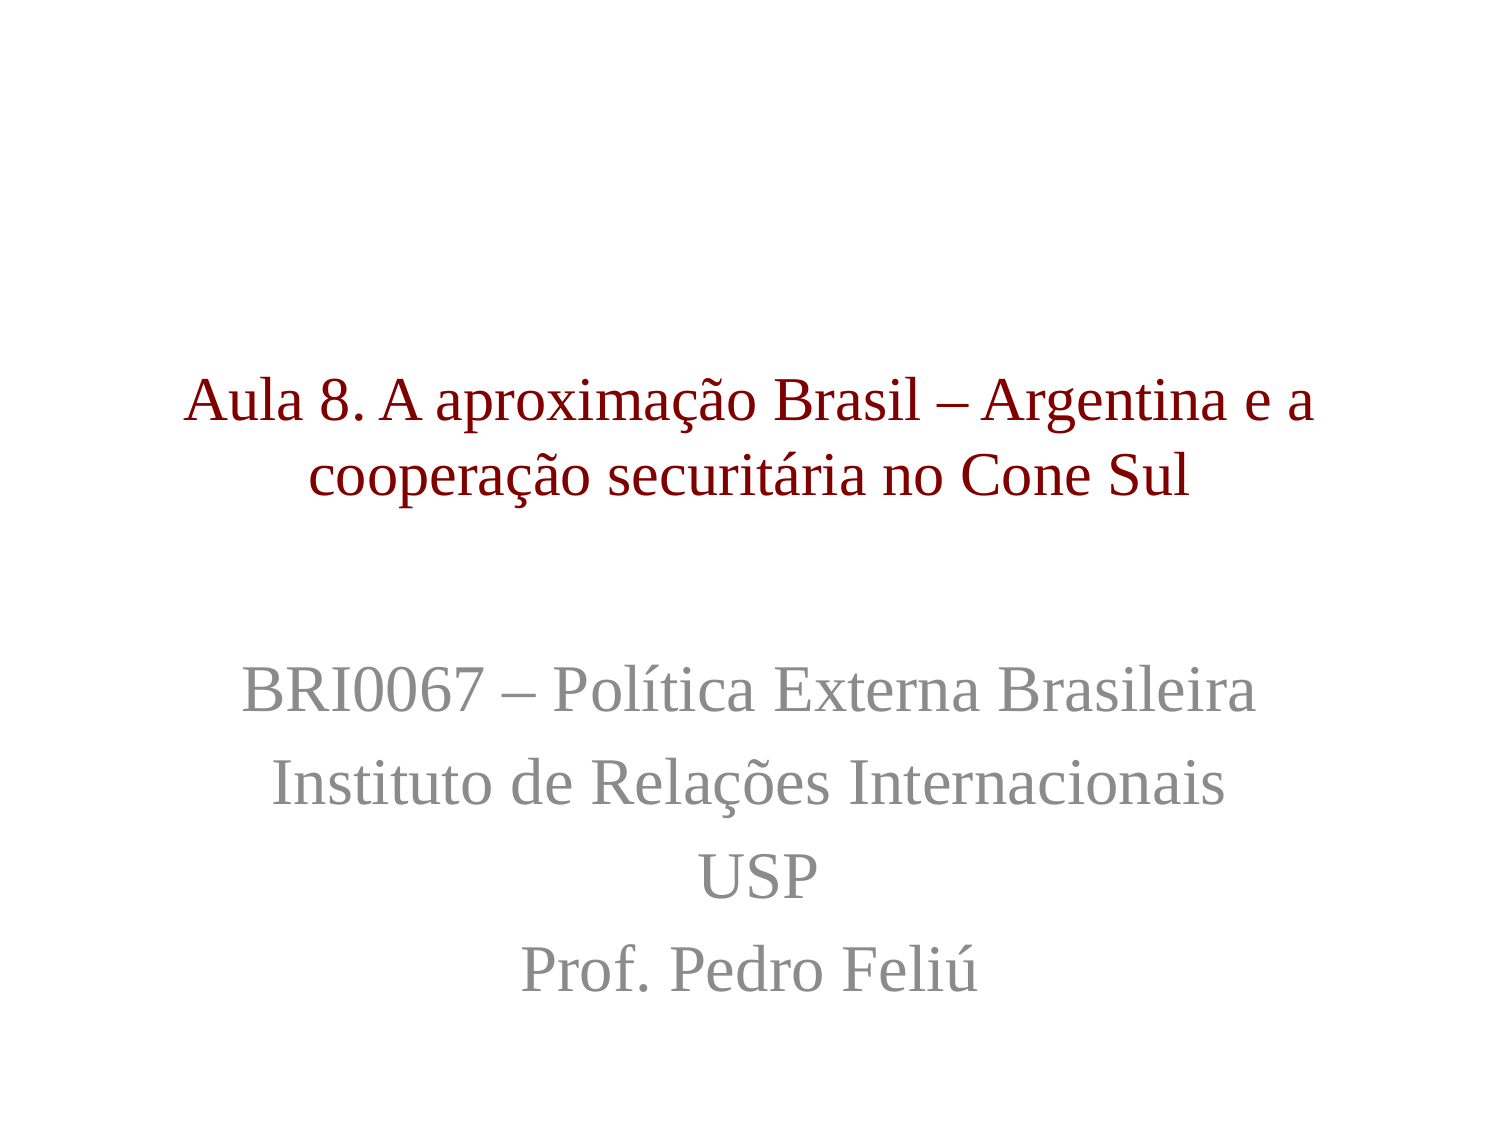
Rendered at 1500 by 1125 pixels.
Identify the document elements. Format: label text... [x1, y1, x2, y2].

subtitle BRI0067 – Política Externa Brasileira Instituto de Relações Internacionais USP Prof. Pedro Feliú [225, 637, 1275, 925]
title Aula 8. A aproximação Brasil – Argentina e a cooperação securitária no Cone Sul [112, 349, 1388, 591]
